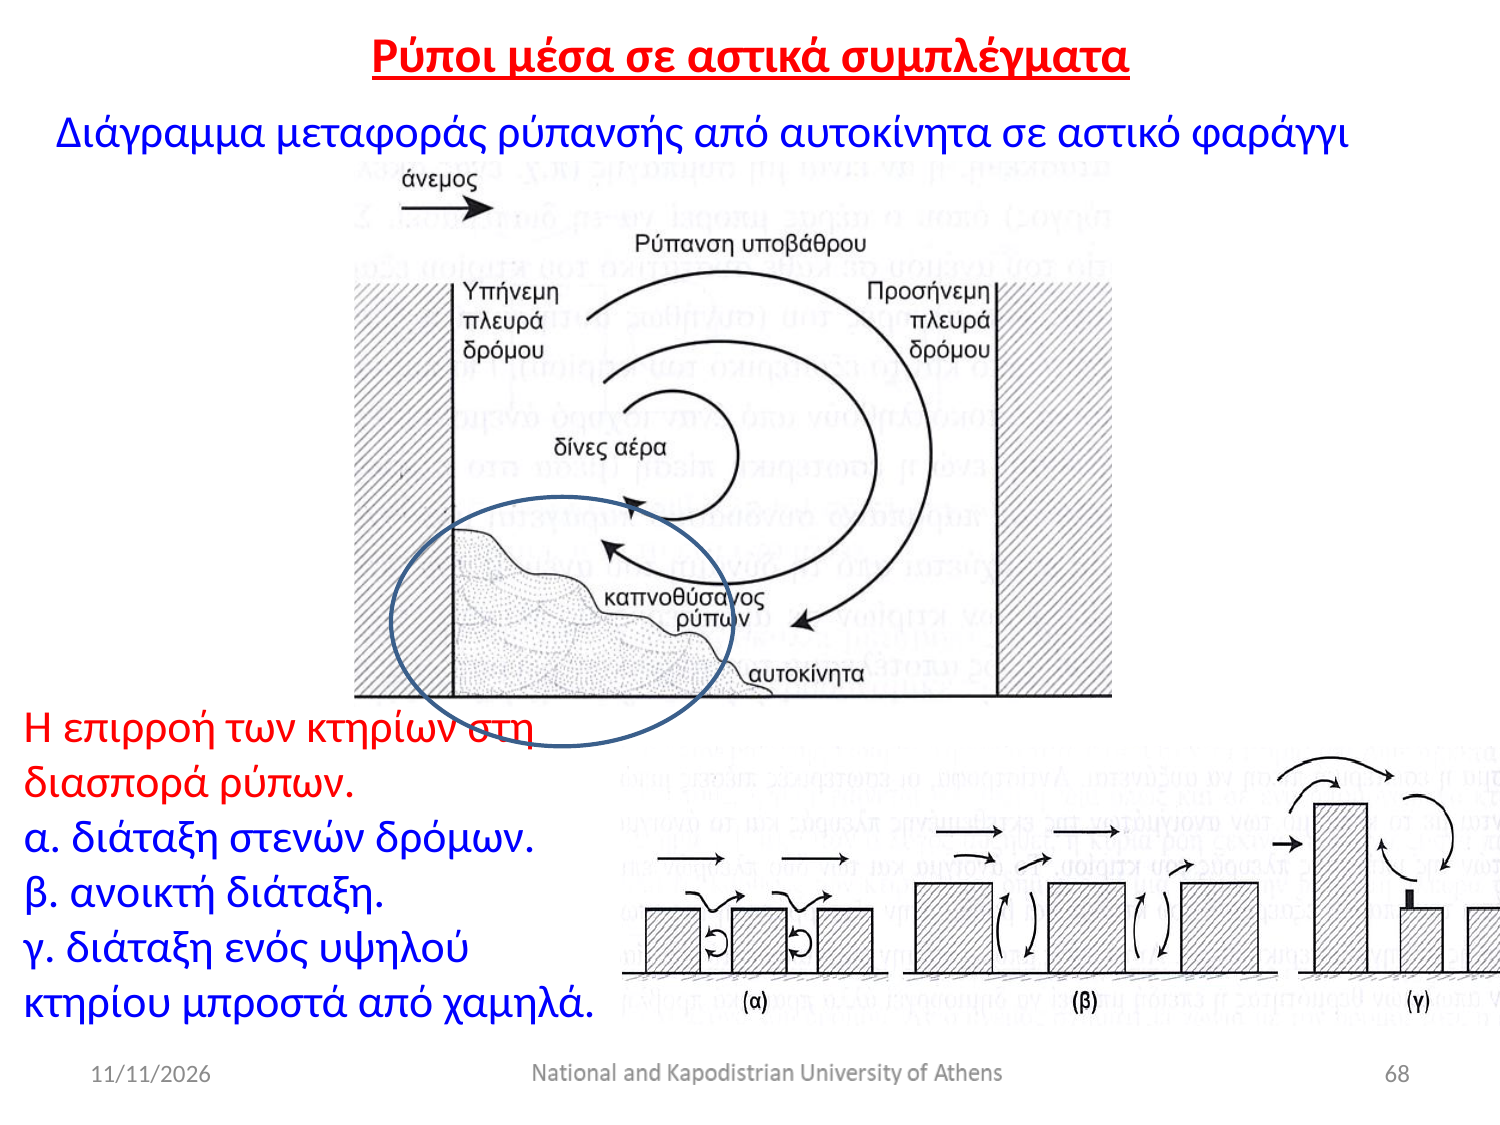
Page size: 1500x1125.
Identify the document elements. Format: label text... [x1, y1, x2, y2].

picture [353, 160, 1113, 707]
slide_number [75, 1042, 425, 1103]
text_box [444, 715, 680, 749]
slide_number 68 [1074, 1042, 1425, 1103]
picture [619, 745, 1500, 1026]
text_box Ρύποι μέσα σε αστικά συμπλέγματα [150, 22, 1350, 91]
picture [459, 1042, 1074, 1103]
text_box Η επιρροή των κτηρίων στη διασπορά ρύπων. α. διάταξη στενών δρόμων. β. ανοικτή διάταξη. γ. διάταξη ενός υψηλού κτηρίου μπροστά από χαμηλά. [8, 689, 638, 1035]
text_box Διάγραμμα μεταφοράς ρύπανσής από αυτοκίνητα σε αστικό φαράγγι [41, 94, 1425, 164]
